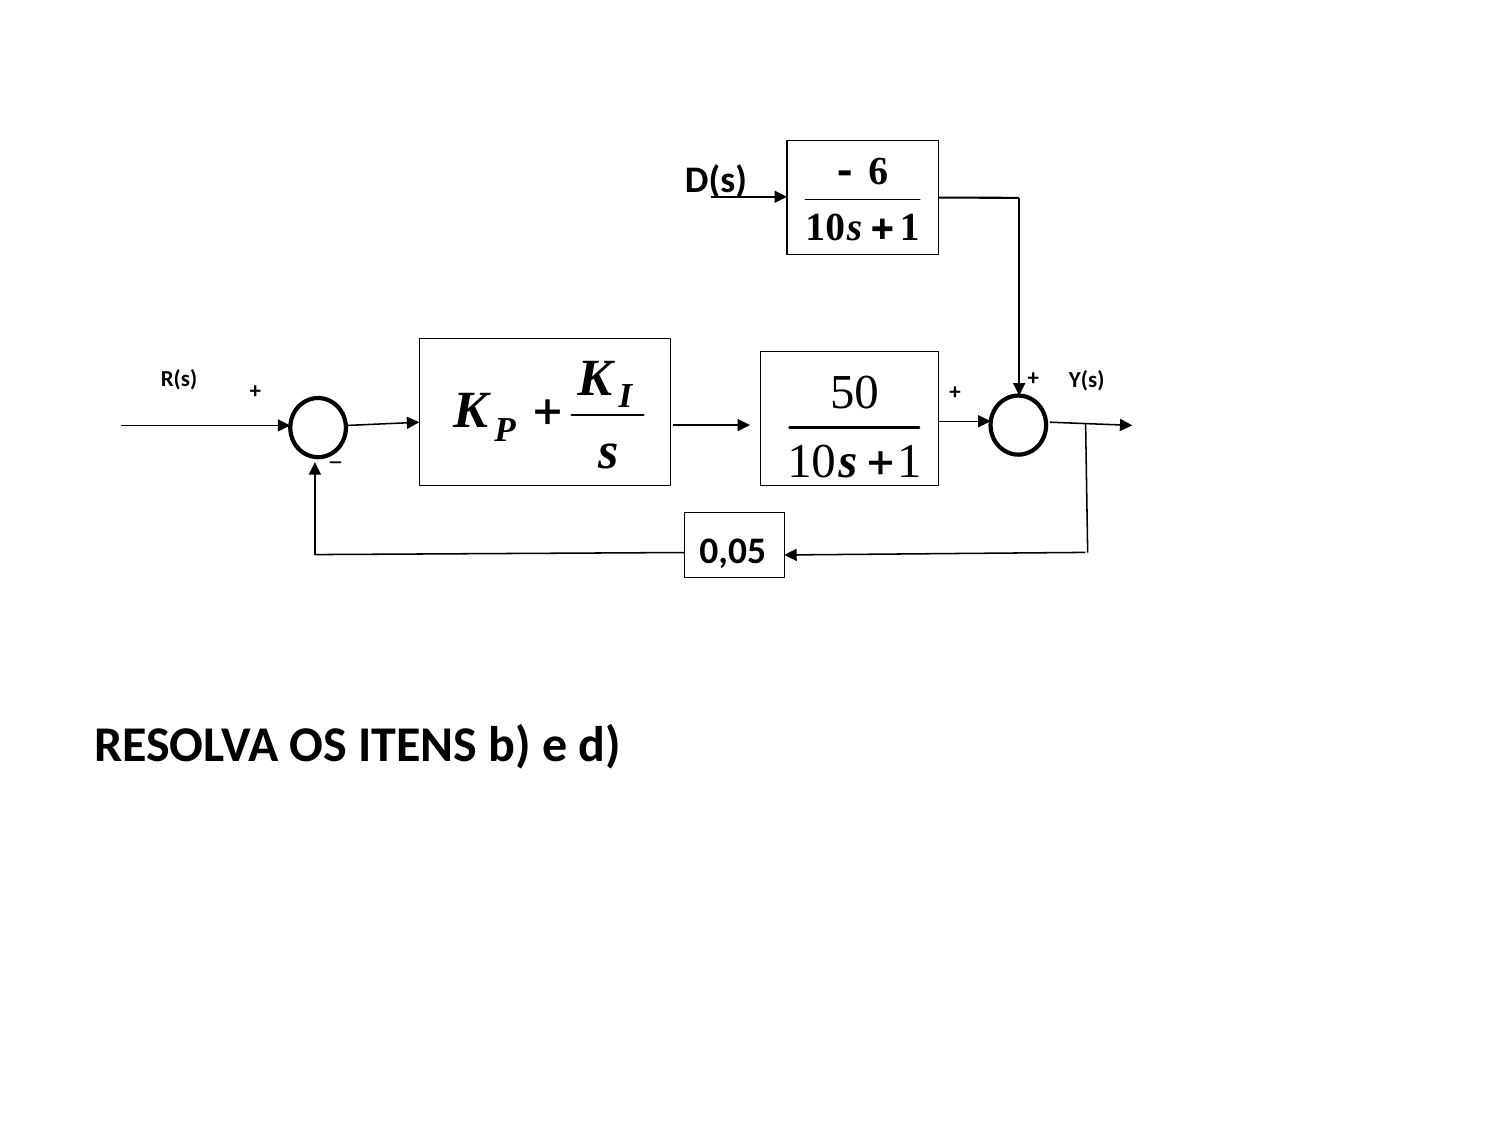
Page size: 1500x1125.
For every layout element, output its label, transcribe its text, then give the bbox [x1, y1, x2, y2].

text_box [798, 143, 928, 251]
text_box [120, 78, 1148, 685]
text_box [780, 362, 928, 489]
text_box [442, 344, 657, 481]
text_box RESOLVA OS ITENS b) e d) [79, 704, 637, 779]
